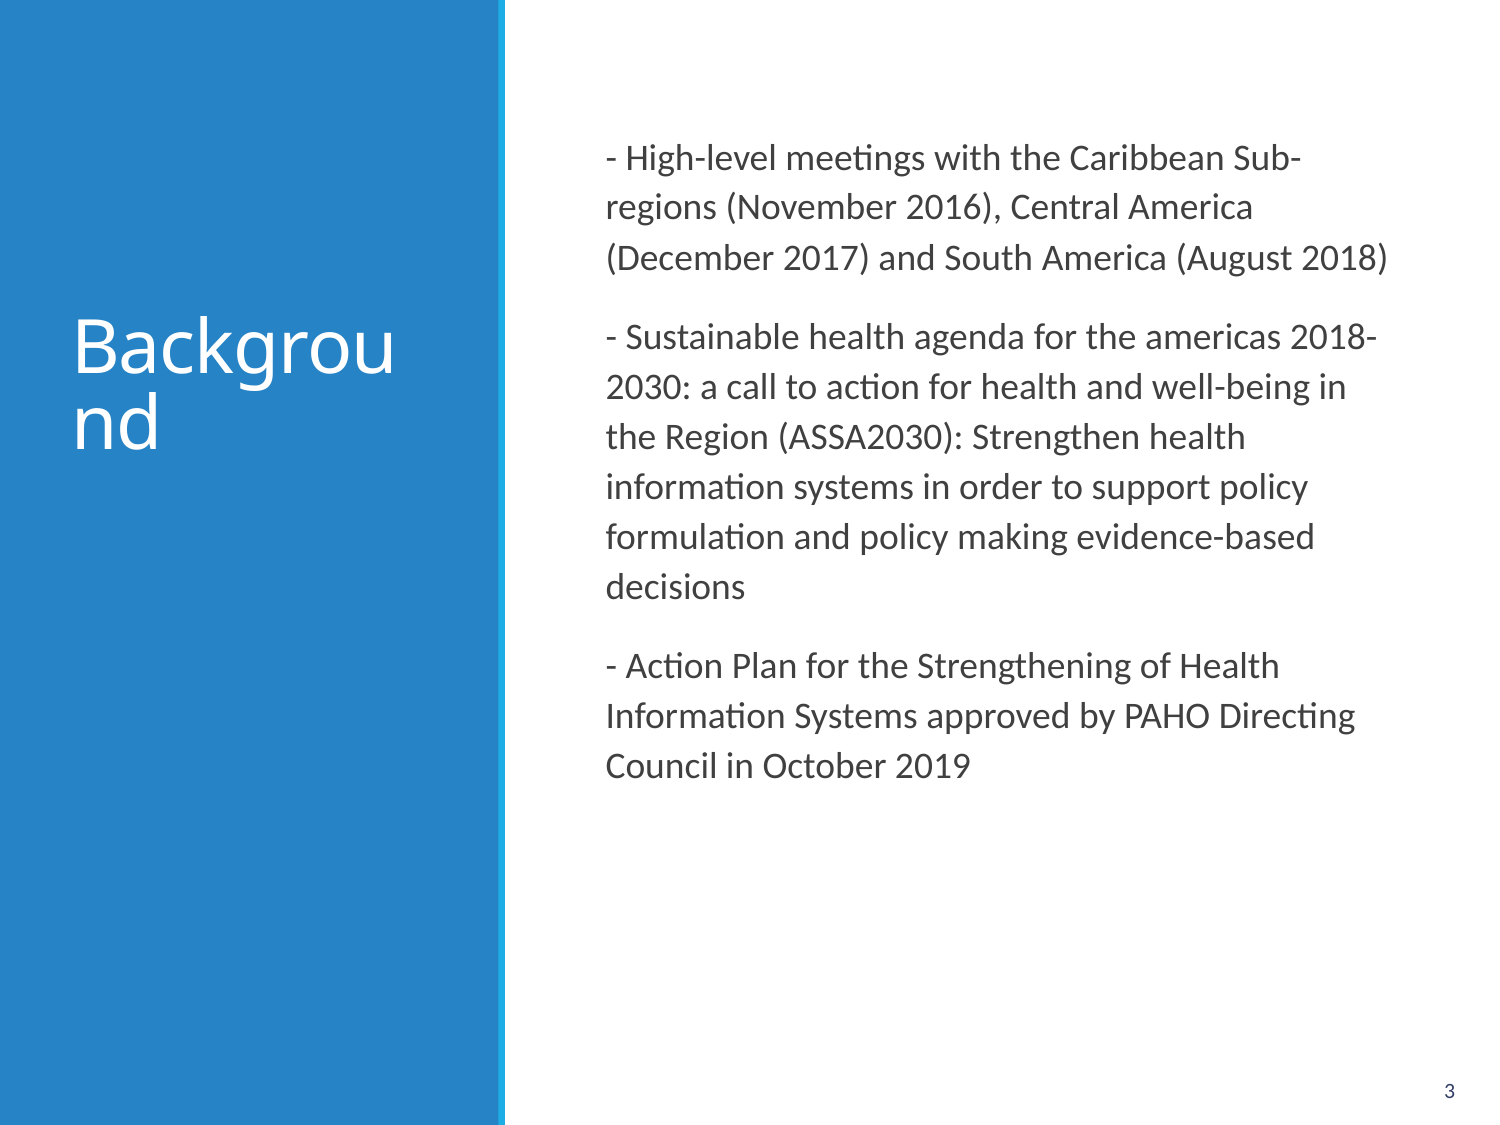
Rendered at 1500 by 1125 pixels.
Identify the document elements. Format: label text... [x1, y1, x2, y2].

list - High-level meetings with the Caribbean Sub-regions (November 2016), Central America (December 2017) and South America (August 2018) - Sustainable health agenda for the americas 2018-2030: a call to action for health and well-being in the Region (ASSA2030): Strengthen health information systems in order to support policy formulation and policy making evidence-based decisions - Action Plan for the Strengthening of Health Information Systems approved by PAHO Directing Council in October 2019 [590, 120, 1390, 983]
slide_number 3 [1308, 1059, 1471, 1120]
title Background [56, 97, 451, 473]
